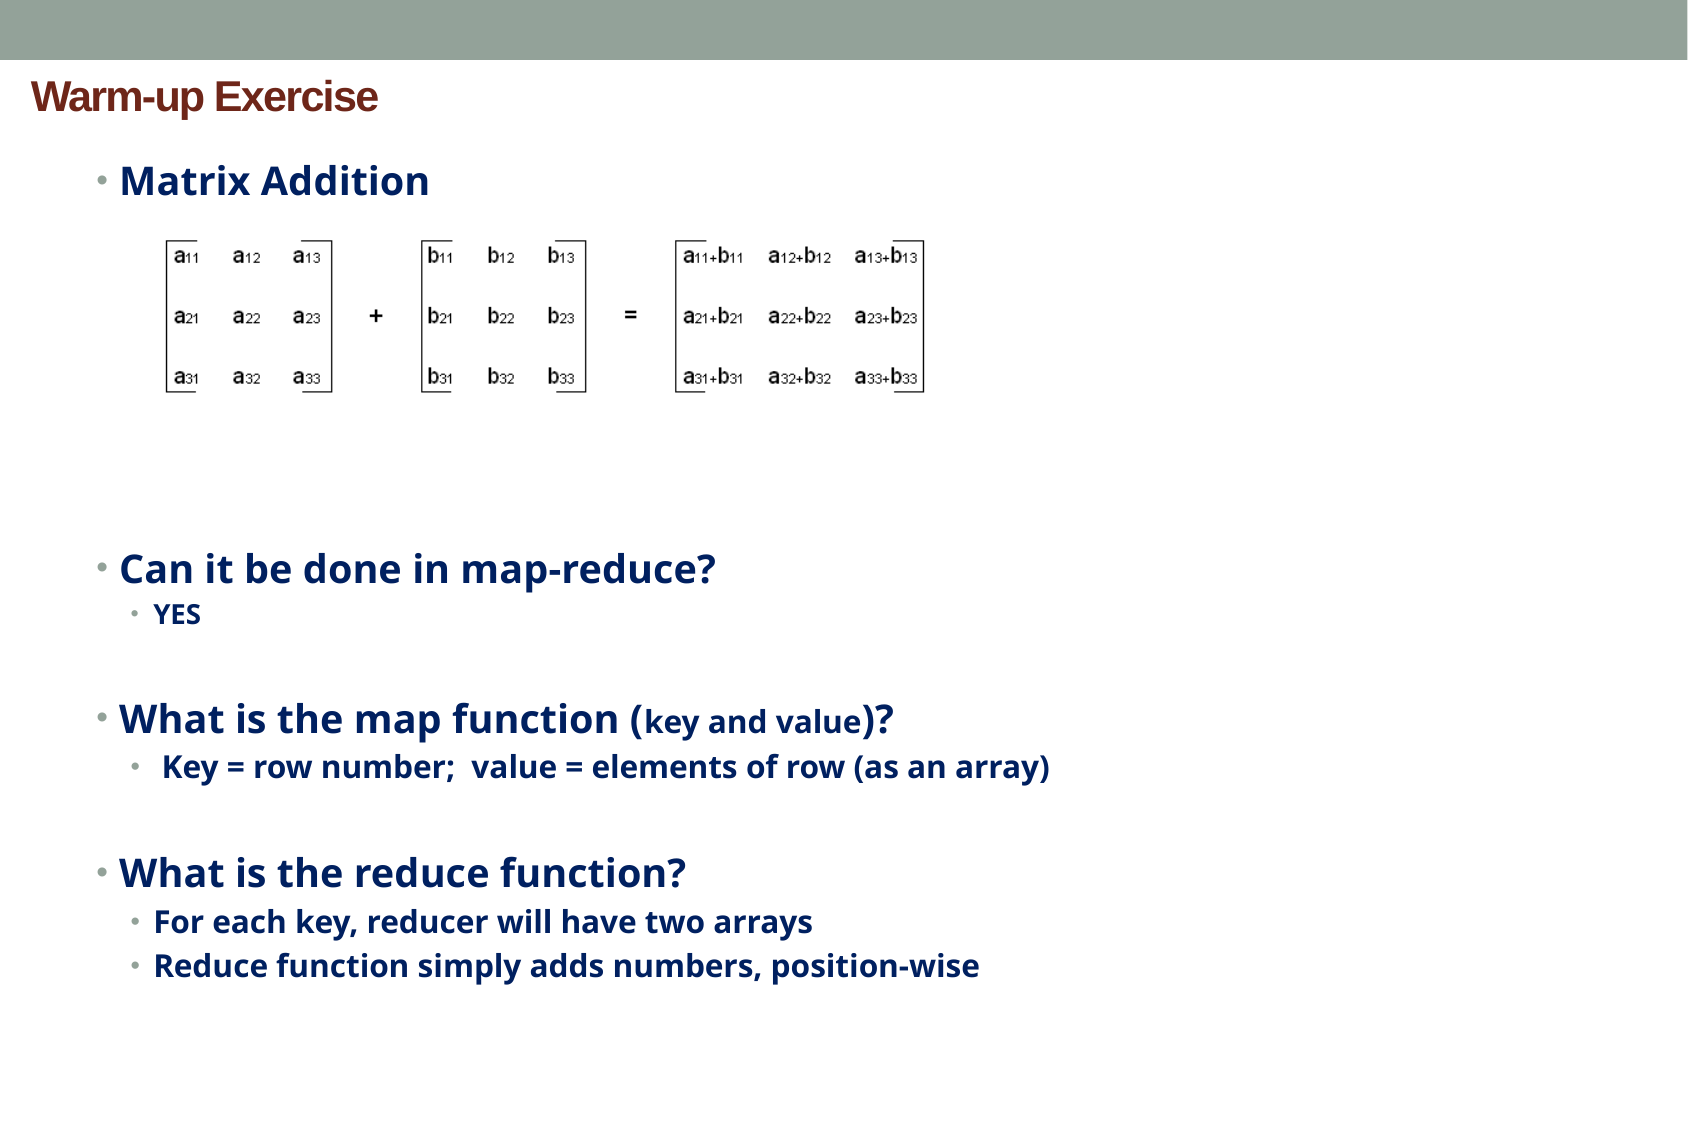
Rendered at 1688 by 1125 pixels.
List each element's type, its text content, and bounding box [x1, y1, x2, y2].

picture [131, 224, 958, 409]
list Matrix Addition Can it be done in map-reduce? YES What is the map function (key and value)? Key = row number; value = elements of row (as an array) What is the reduce function? For each key, reducer will have two arrays Reduce function simply adds numbers, position-wise [84, 149, 1604, 1063]
title Warm-up Exercise [18, 62, 1538, 127]
